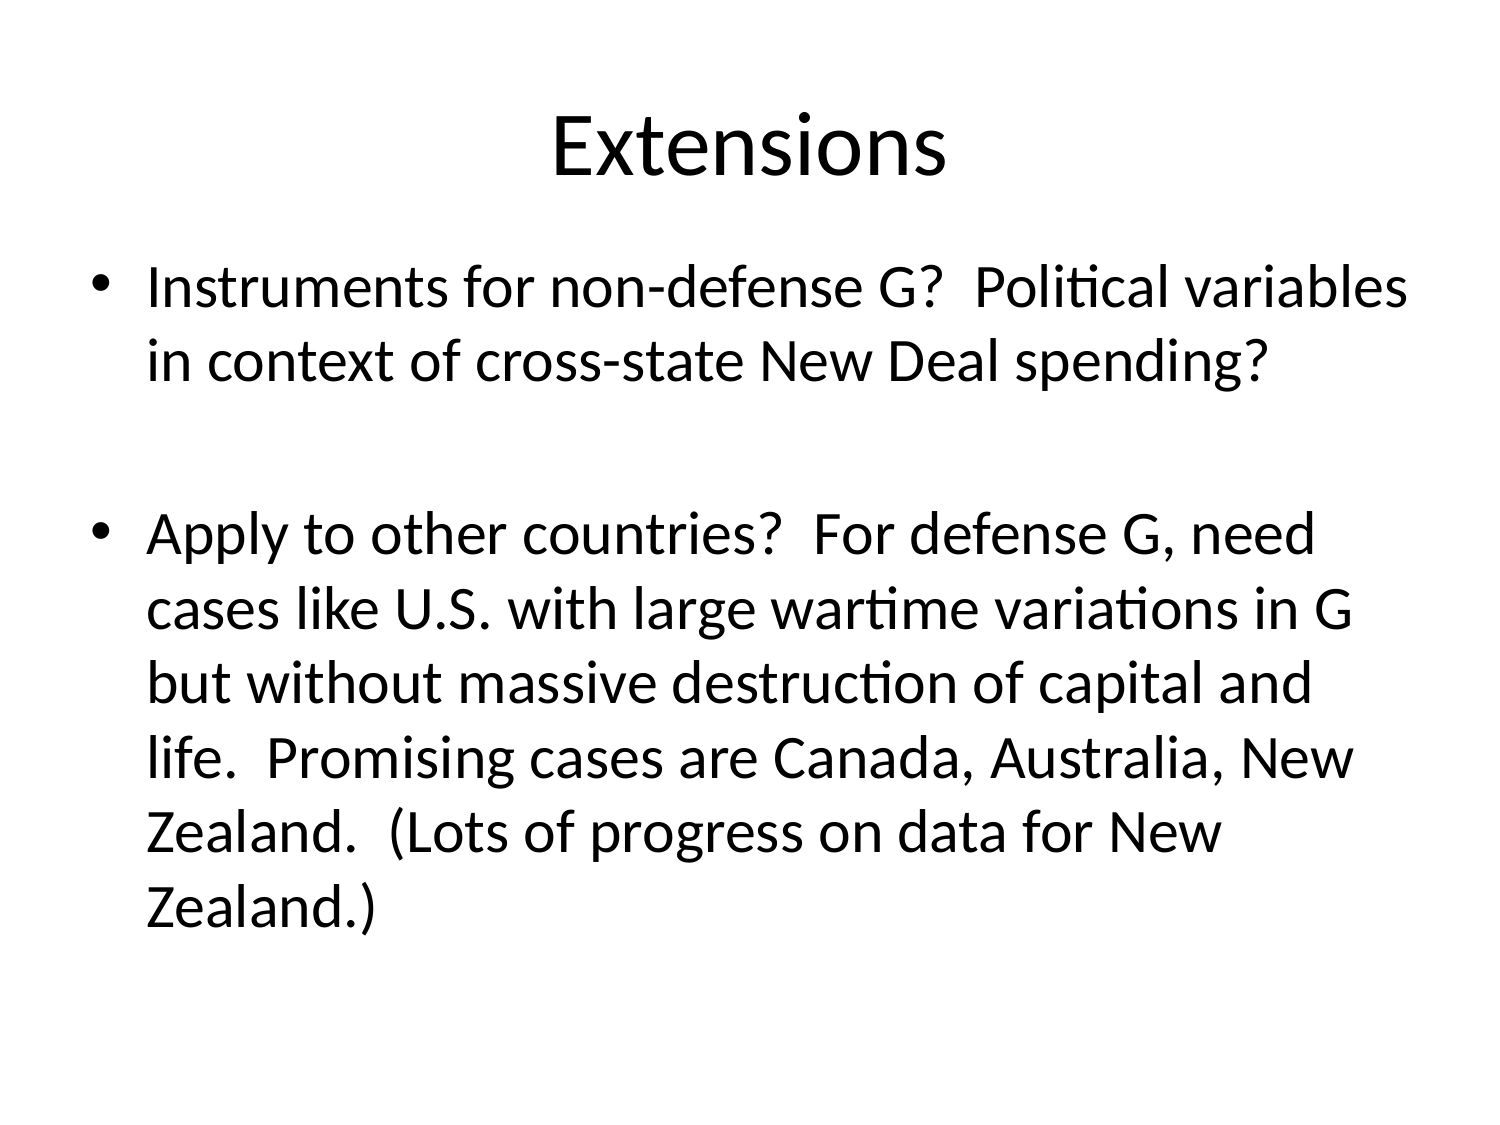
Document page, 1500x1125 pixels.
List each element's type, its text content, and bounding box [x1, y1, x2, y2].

title Extensions [75, 45, 1425, 233]
list Instruments for non-defense G? Political variables in context of cross-state New Deal spending? Apply to other countries? For defense G, need cases like U.S. with large wartime variations in G but without massive destruction of capital and life. Promising cases are Canada, Australia, New Zealand. (Lots of progress on data for New Zealand.) [75, 237, 1425, 980]
